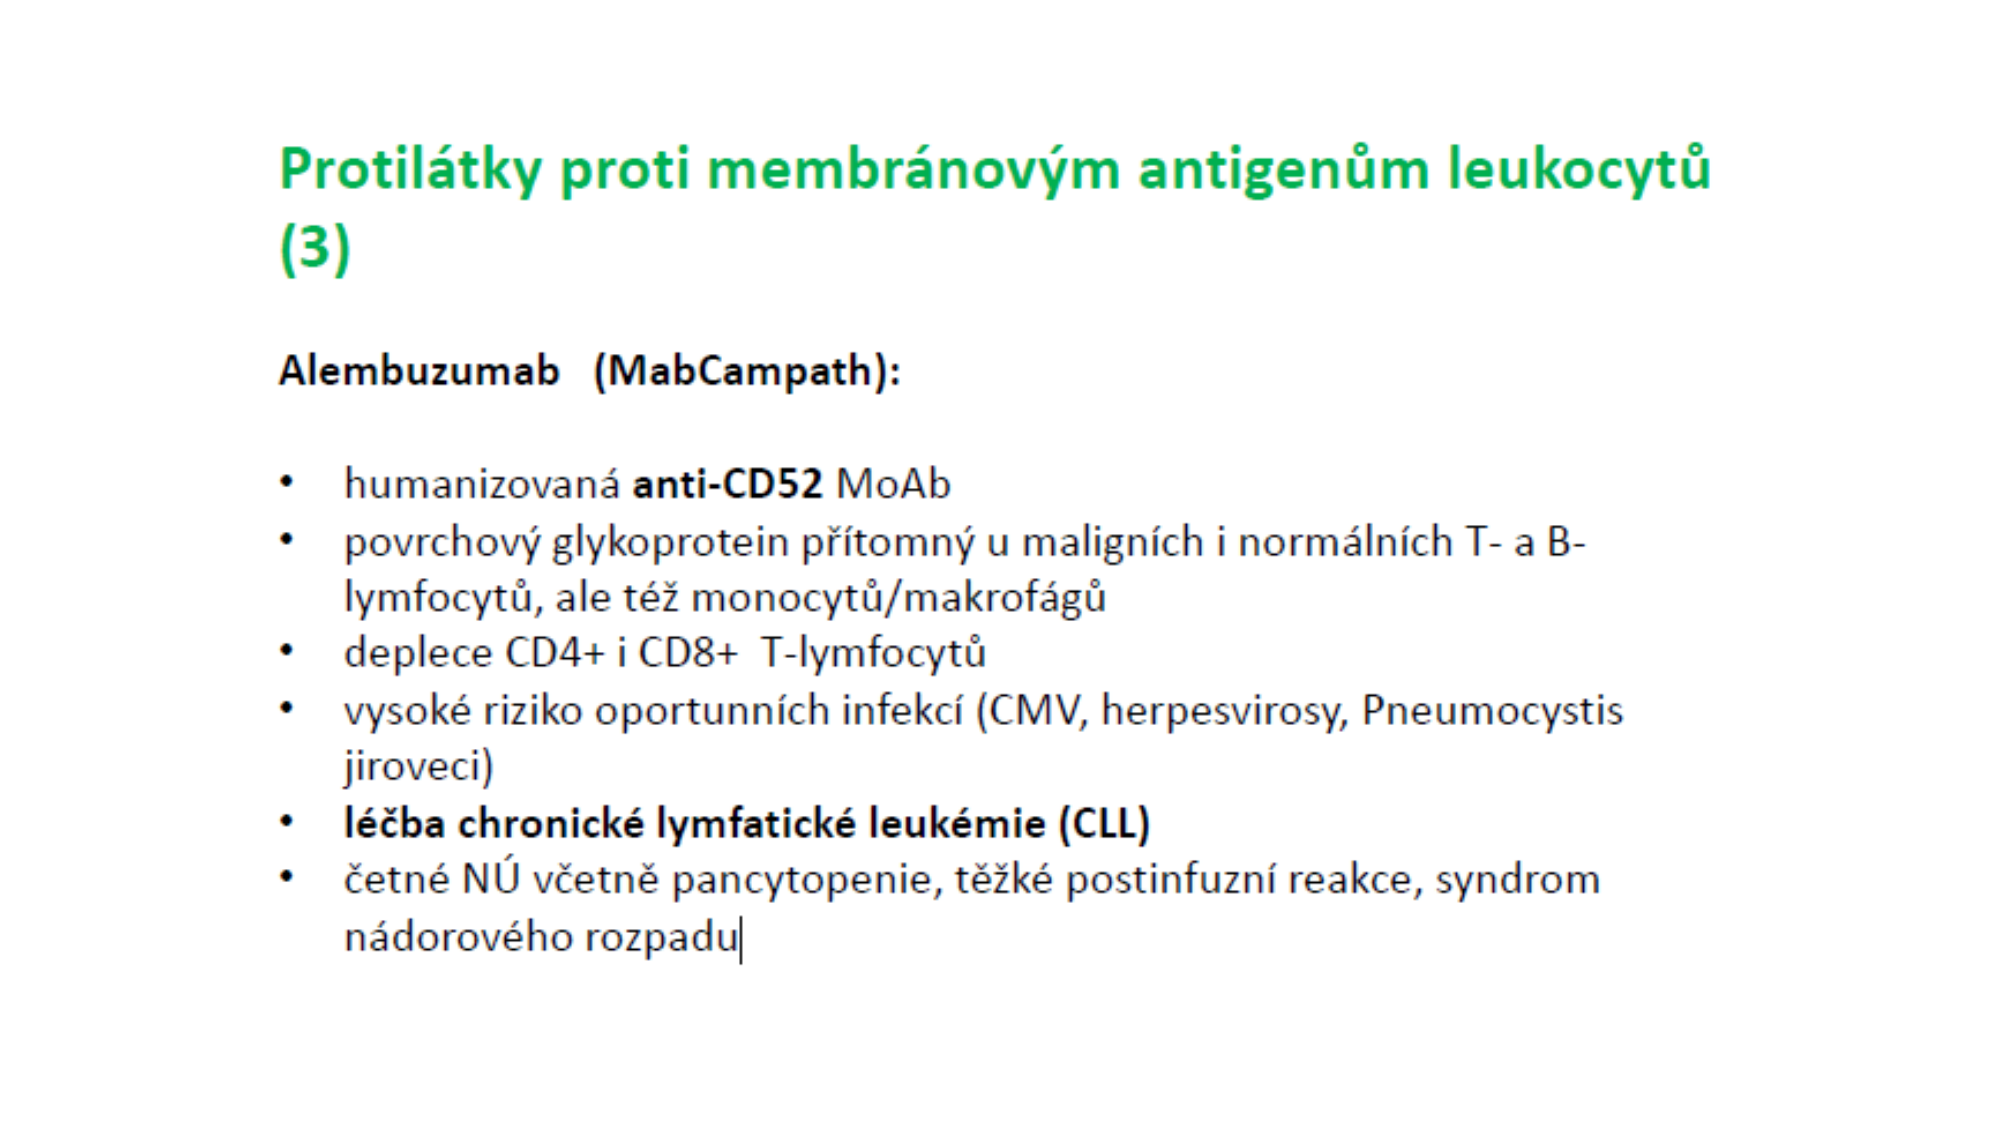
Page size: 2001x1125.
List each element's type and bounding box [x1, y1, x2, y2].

picture [194, 19, 1847, 1095]
